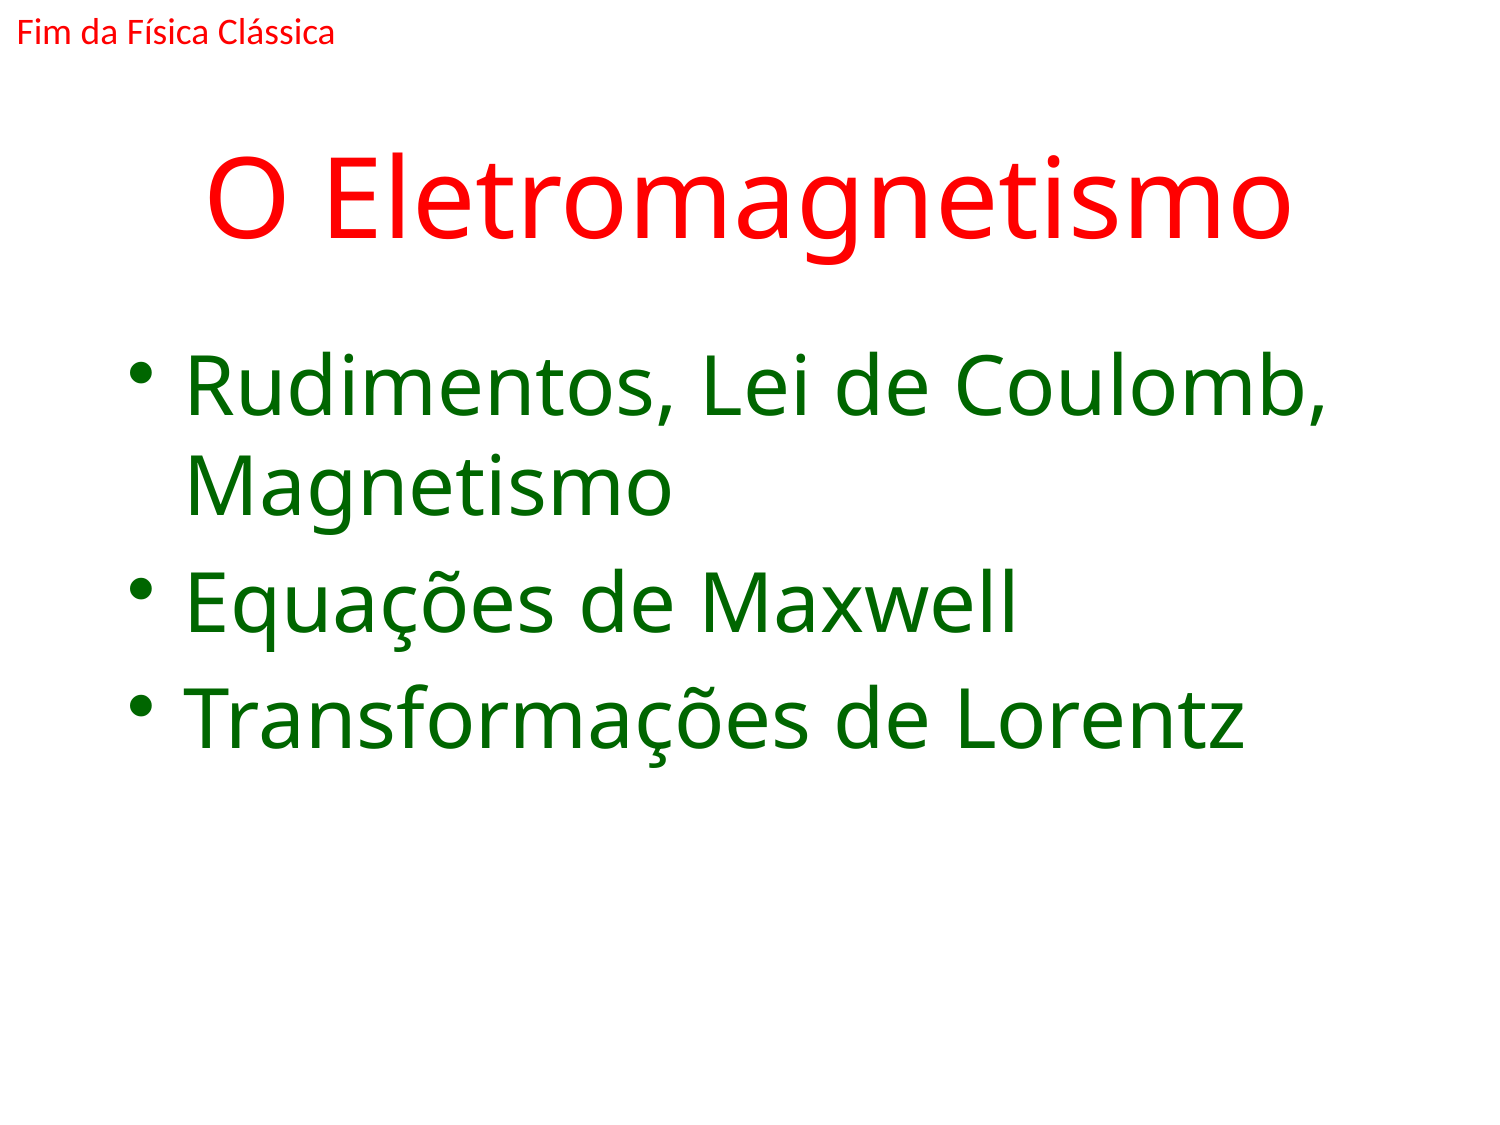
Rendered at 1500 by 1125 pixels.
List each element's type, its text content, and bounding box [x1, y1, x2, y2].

title O Eletromagnetismo [112, 99, 1388, 288]
list Rudimentos, Lei de Coulomb, Magnetismo Equações de Maxwell Transformações de Lorentz [112, 324, 1388, 1001]
text_box Fim da Física Clássica [1, 0, 352, 60]
